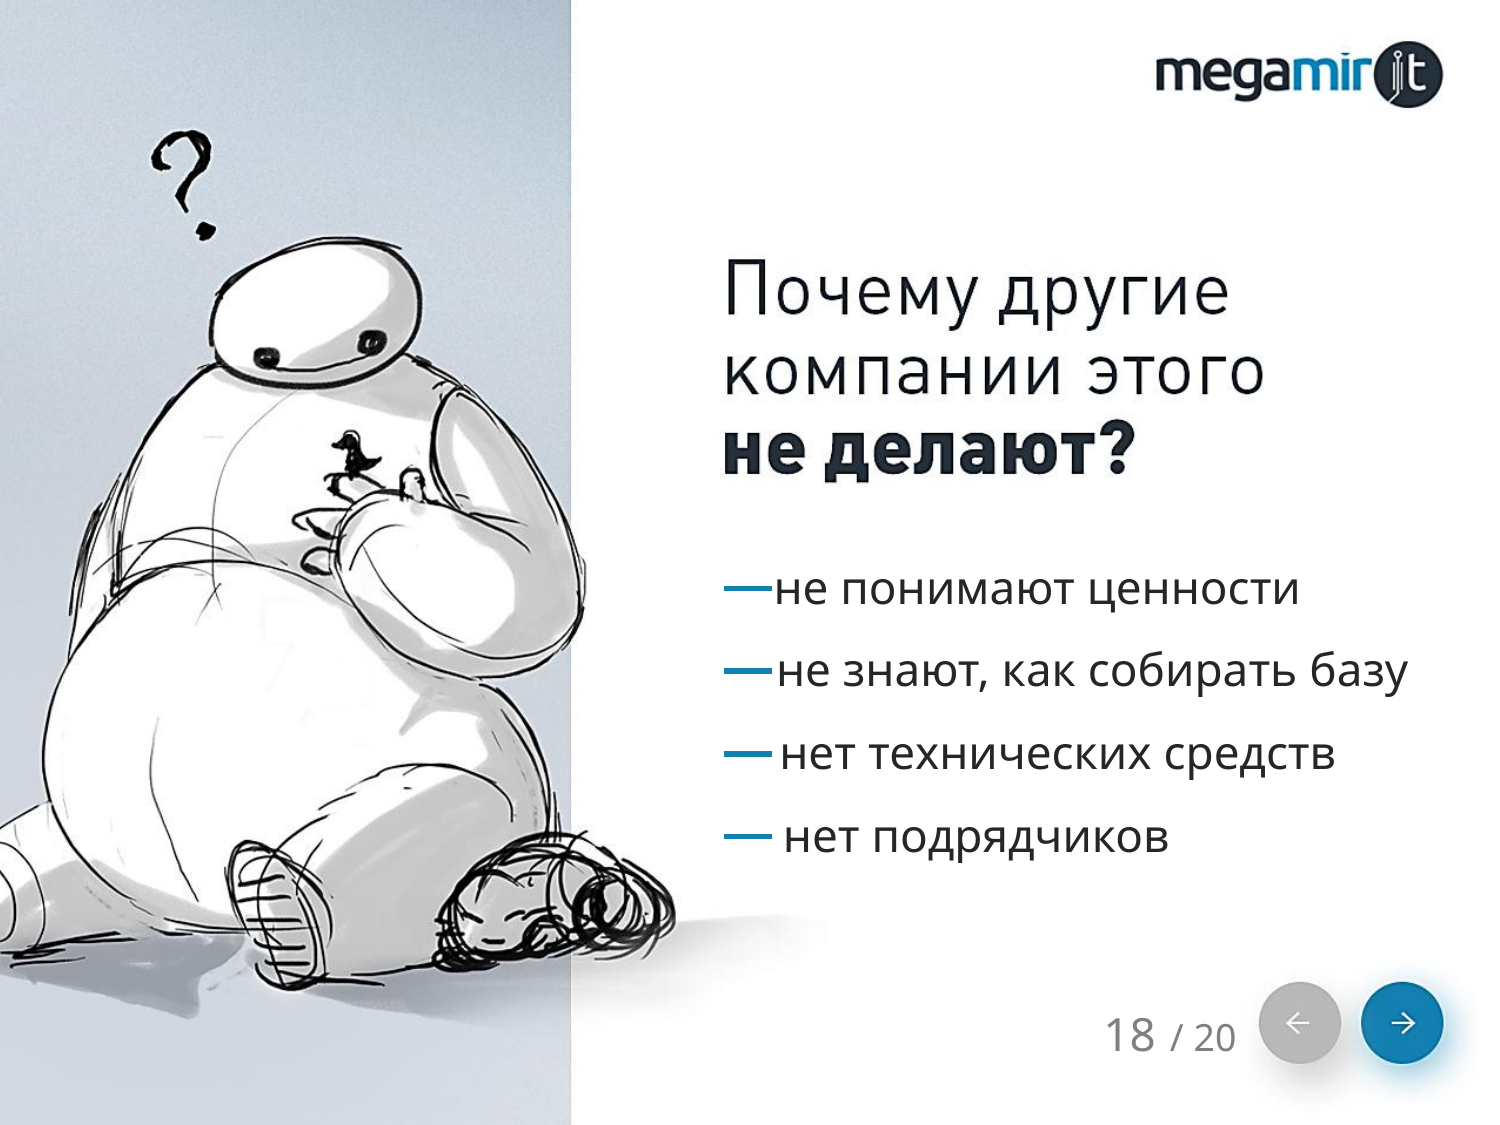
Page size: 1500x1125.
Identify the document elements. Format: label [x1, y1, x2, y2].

text_box [724, 798, 1171, 870]
text_box [724, 716, 1335, 788]
picture [0, 0, 1500, 1125]
text_box [724, 550, 1294, 622]
text_box [724, 633, 1404, 705]
